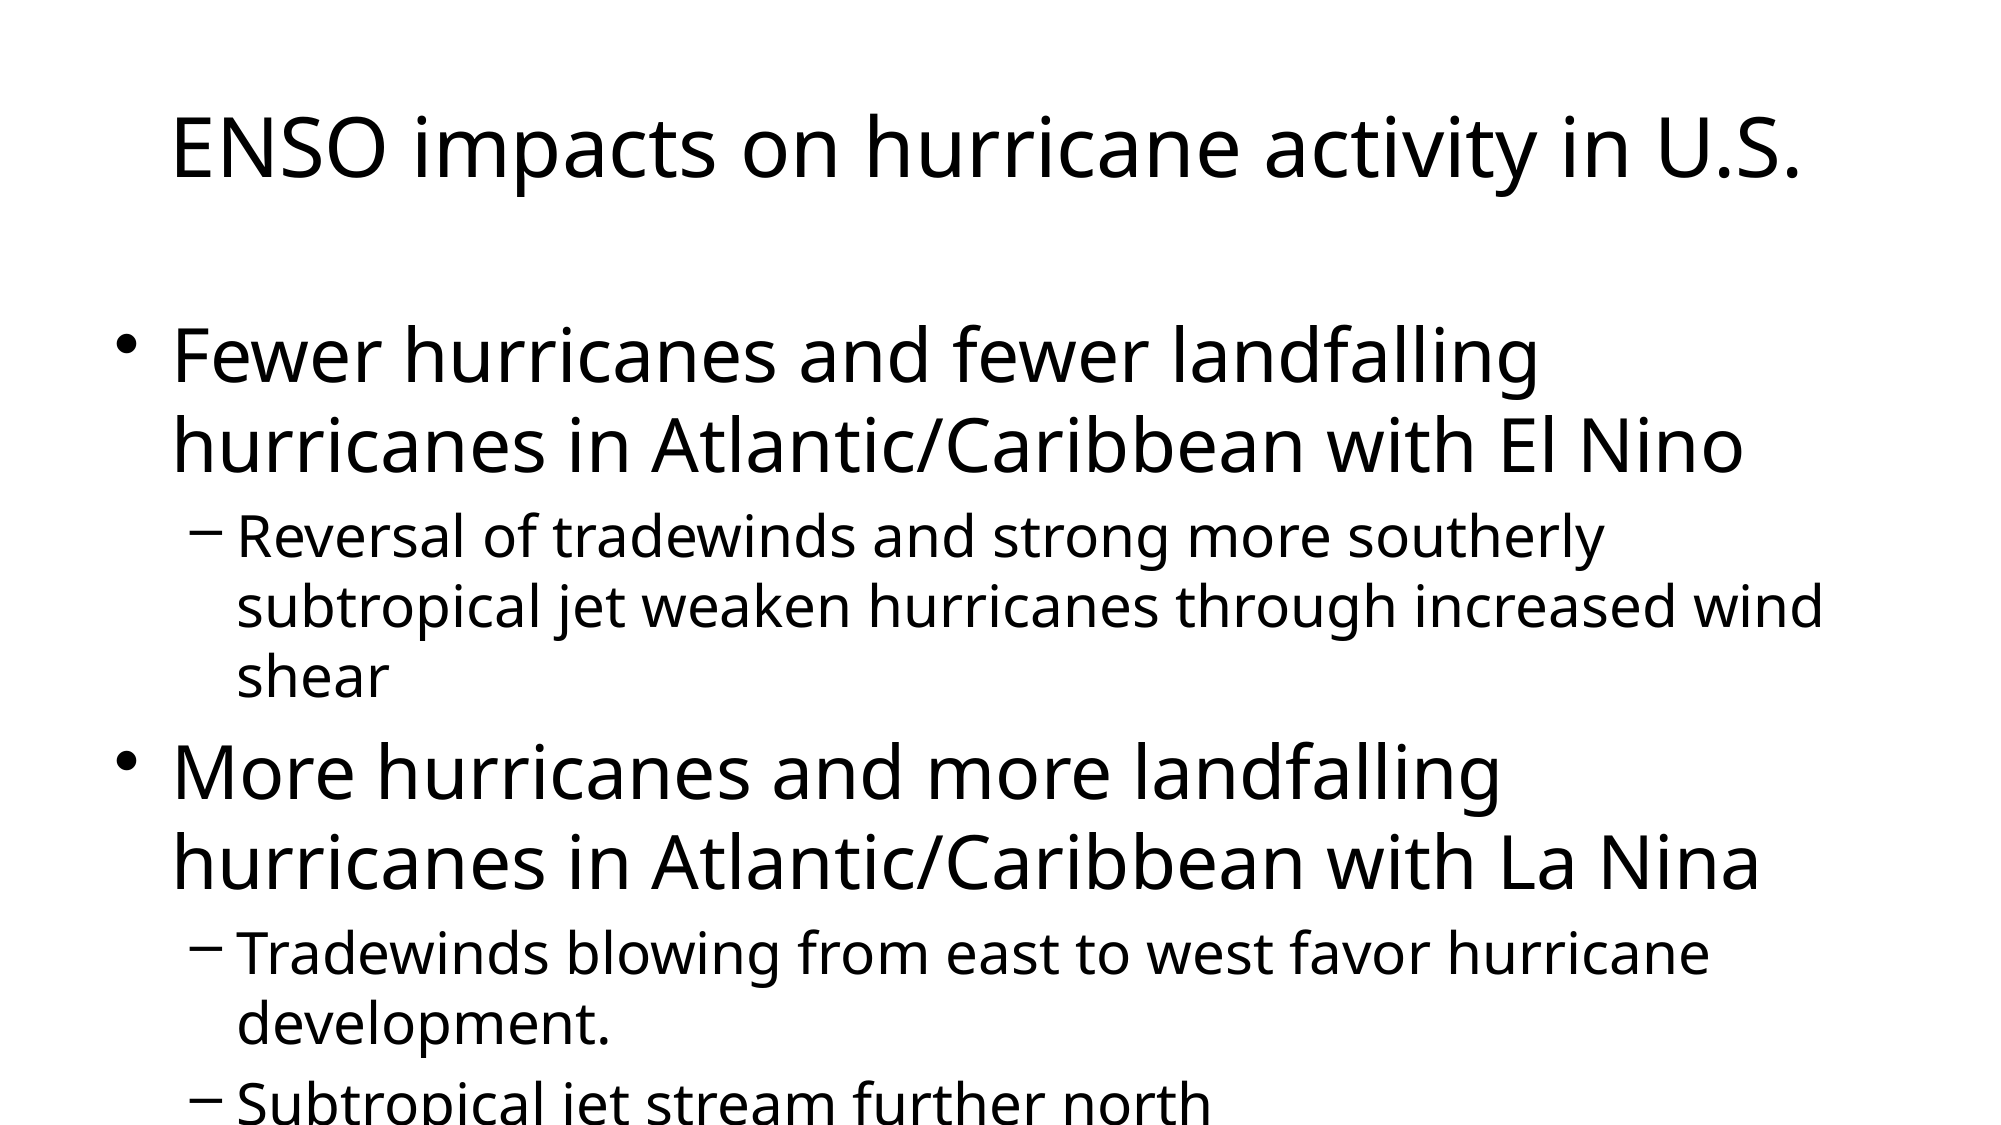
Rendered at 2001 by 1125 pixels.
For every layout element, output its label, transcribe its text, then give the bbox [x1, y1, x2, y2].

list Fewer hurricanes and fewer landfalling hurricanes in Atlantic/Caribbean with El Nino Reversal of tradewinds and strong more southerly subtropical jet weaken hurricanes through increased wind shear More hurricanes and more landfalling hurricanes in Atlantic/Caribbean with La Nina Tradewinds blowing from east to west favor hurricane development. Subtropical jet stream further north [99, 299, 1875, 975]
title ENSO impacts on hurricane activity in U.S. [24, 50, 1950, 238]
